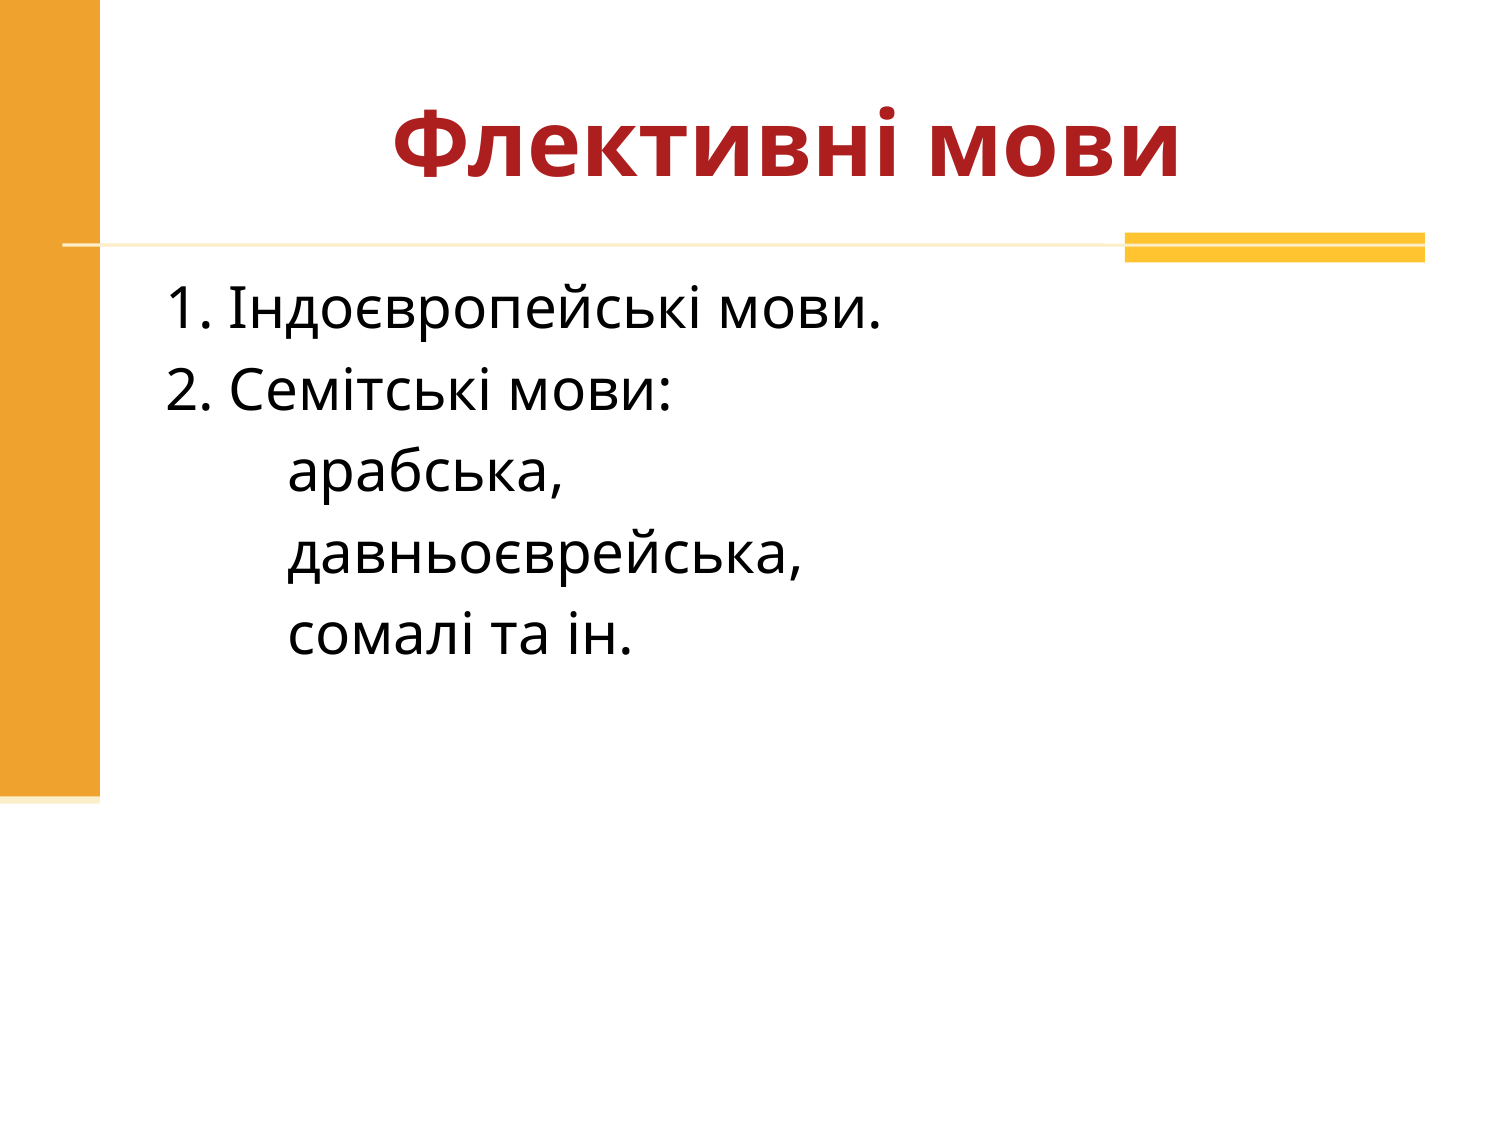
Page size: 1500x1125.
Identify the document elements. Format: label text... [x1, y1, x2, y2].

list 1. Індоєвропейські мови. 2. Семітські мови: арабська, давньоєврейська, сомалі та ін. [150, 262, 1425, 1006]
title Флективні мови [150, 45, 1425, 234]
